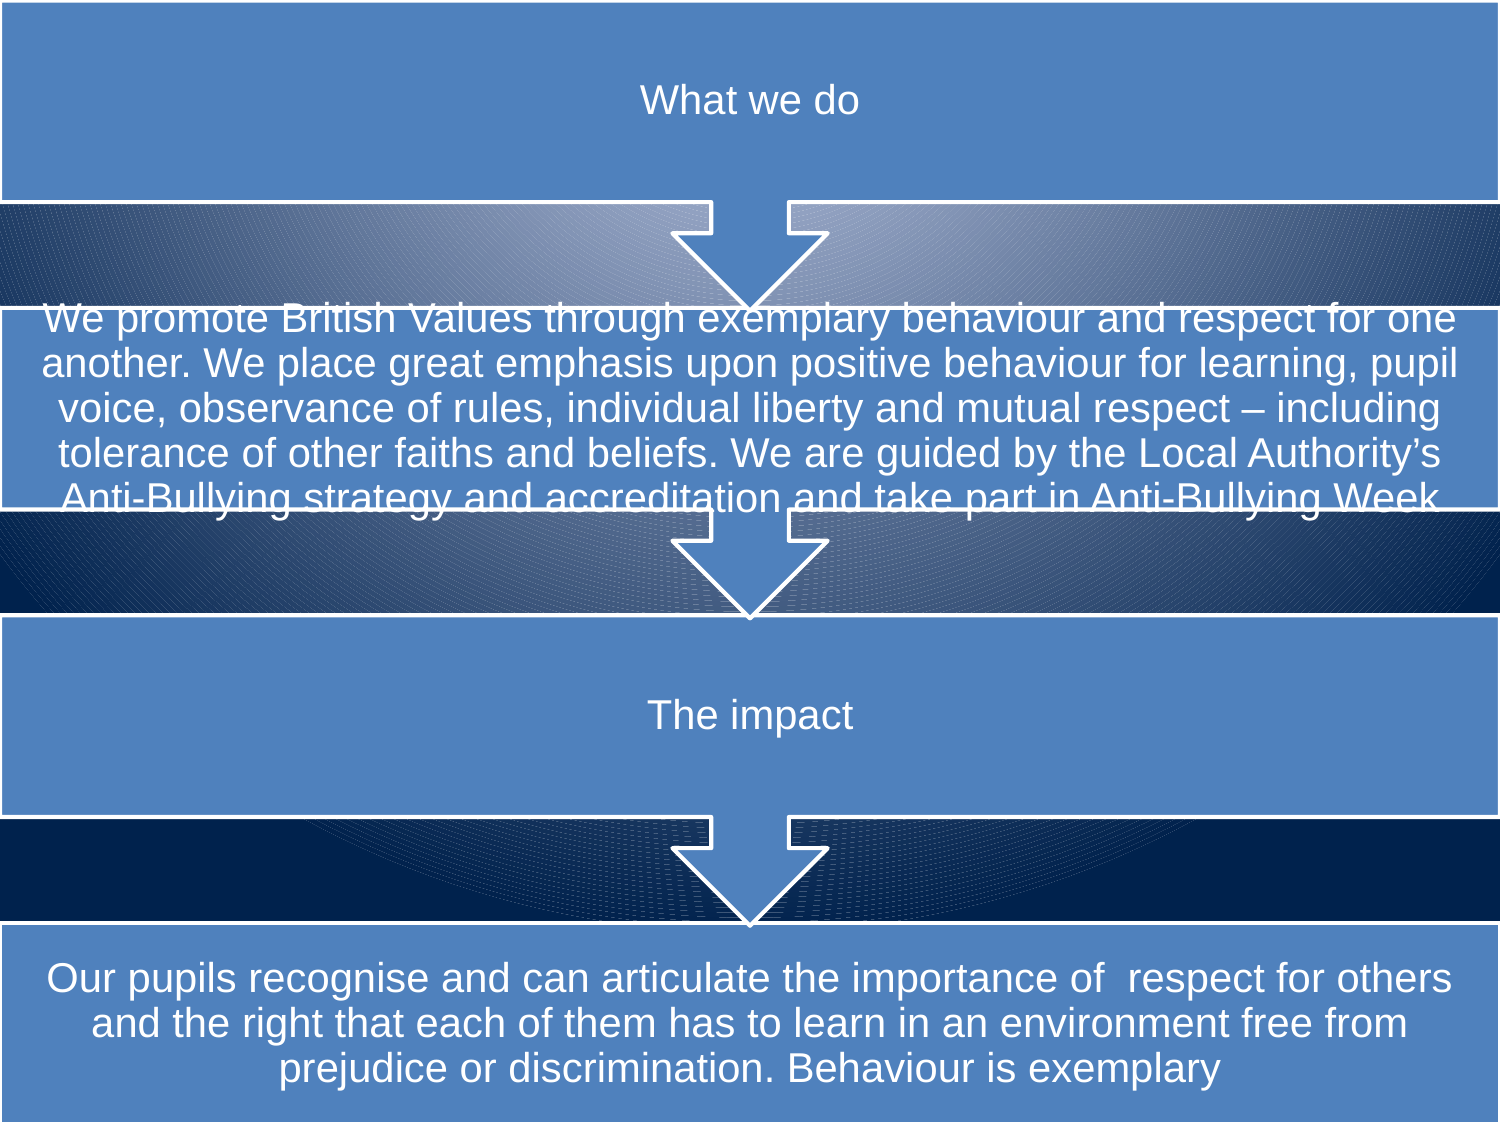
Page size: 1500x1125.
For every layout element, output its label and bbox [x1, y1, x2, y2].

text_box [0, 0, 1500, 1125]
